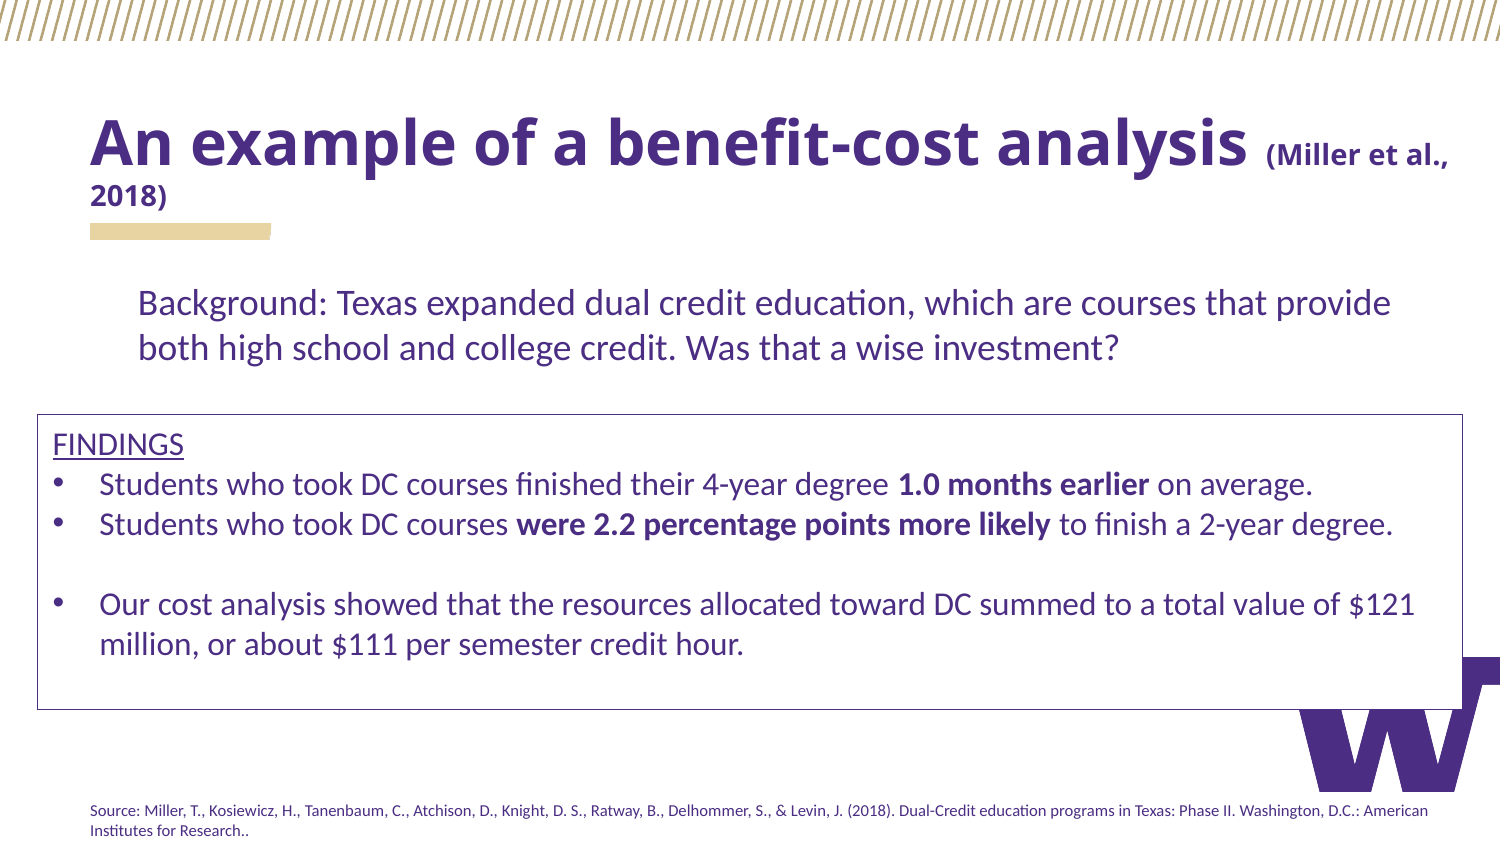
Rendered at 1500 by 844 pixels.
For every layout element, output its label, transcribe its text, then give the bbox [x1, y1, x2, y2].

text_box Source: Miller, T., Kosiewicz, H., Tanenbaum, C., Atchison, D., Knight, D. S., Ratway, B., Delhommer, S., & Levin, J. (2018). Dual-Credit education programs in Texas: Phase II. Washington, D.C.: American Institutes for Research.. [75, 792, 1464, 844]
picture [0, 0, 1500, 41]
text_box FINDINGS Students who took DC courses finished their 4-year degree 1.0 months earlier on average. Students who took DC courses were 2.2 percentage points more likely to finish a 2-year degree. Our cost analysis showed that the resources allocated toward DC summed to a total value of $121 million, or about $111 per semester credit hour. [37, 414, 1463, 710]
text_box Background: Texas expanded dual credit education, which are courses that provide both high school and college credit. Was that a wise investment? [123, 270, 1411, 376]
title An example of a benefit-cost analysis (Miller et al., 2018) [75, 60, 1500, 220]
picture [1275, 657, 1500, 809]
